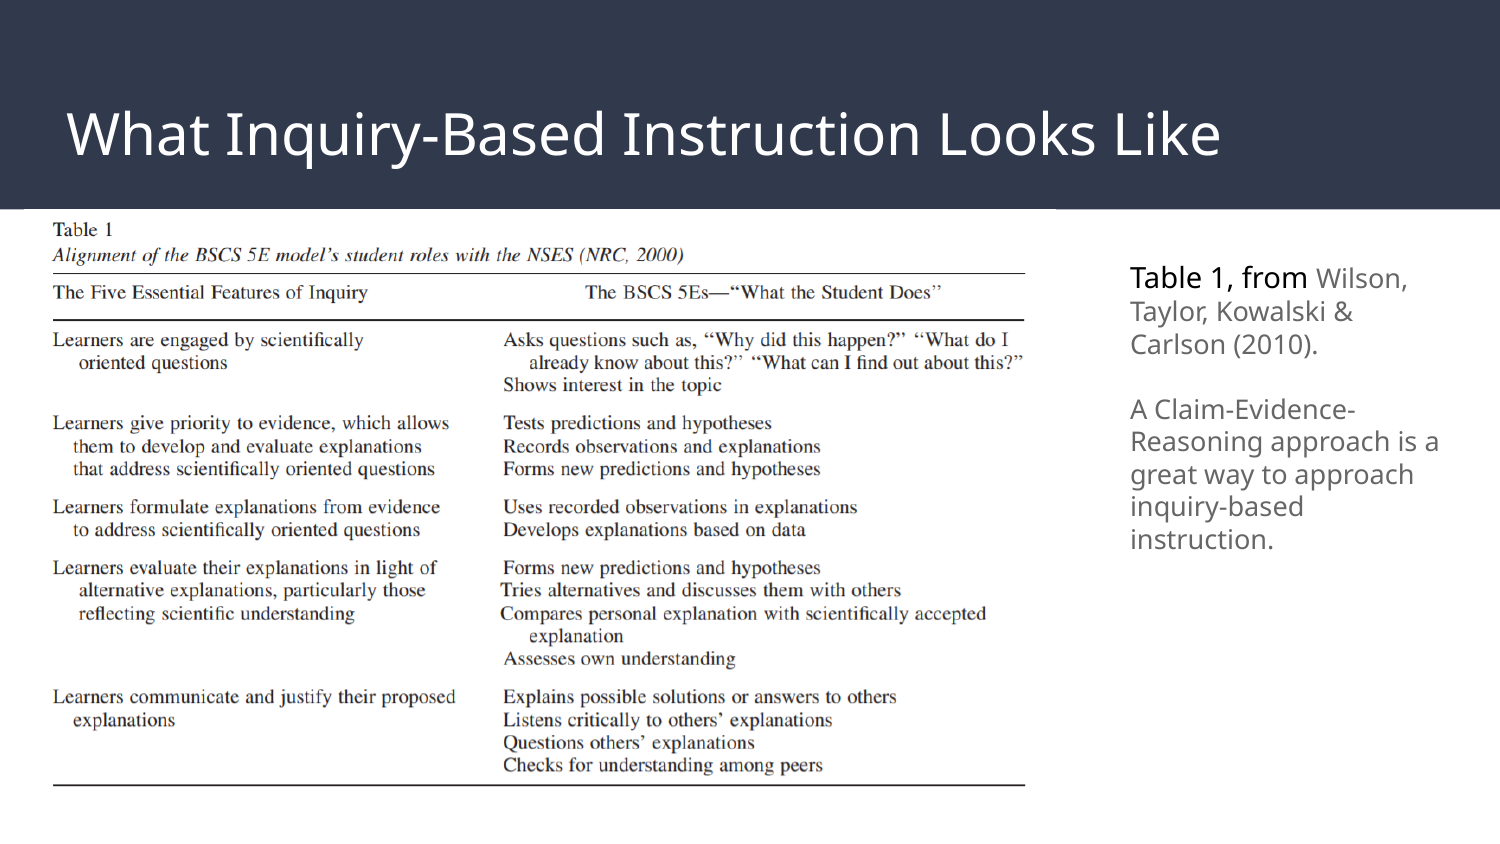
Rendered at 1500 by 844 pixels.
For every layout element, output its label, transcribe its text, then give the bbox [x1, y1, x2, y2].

text_box Table 1, from Wilson, Taylor, Kowalski & Carlson (2010). A Claim-Evidence-Reasoning approach is a great way to approach inquiry-based instruction. [1114, 244, 1466, 605]
title What Inquiry-Based Instruction Looks Like [51, 82, 1449, 185]
picture [24, 209, 1057, 819]
